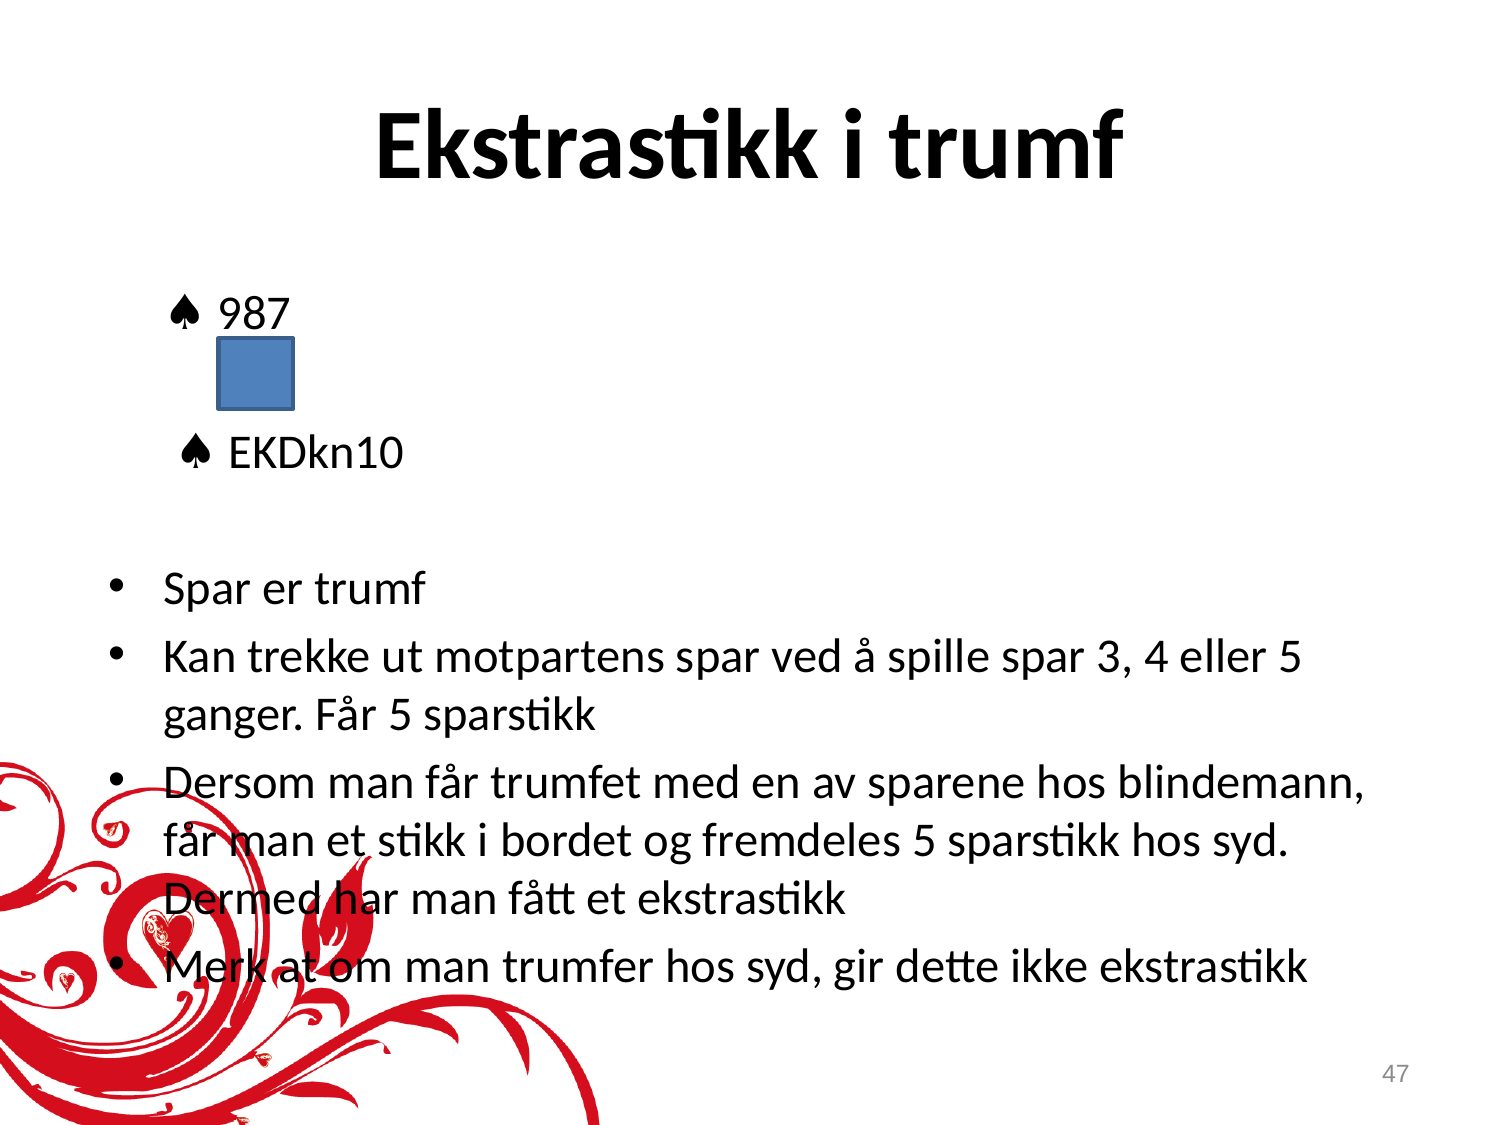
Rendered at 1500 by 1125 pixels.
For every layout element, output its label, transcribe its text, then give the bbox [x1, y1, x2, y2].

list ♠ 987 ♠ EKDkn10 Spar er trumf Kan trekke ut motpartens spar ved å spille spar 3, 4 eller 5 ganger. Får 5 sparstikk Dersom man får trumfet med en av sparene hos blindemann, får man et stikk i bordet og fremdeles 5 sparstikk hos syd. Dermed har man fått et ekstrastikk Merk at om man trumfer hos syd, gir dette ikke ekstrastikk [93, 257, 1444, 1001]
slide_number 47 [1074, 1042, 1425, 1103]
text_box [216, 336, 295, 411]
title Ekstrastikk i trumf [75, 45, 1425, 233]
picture [0, 0, 1500, 1125]
